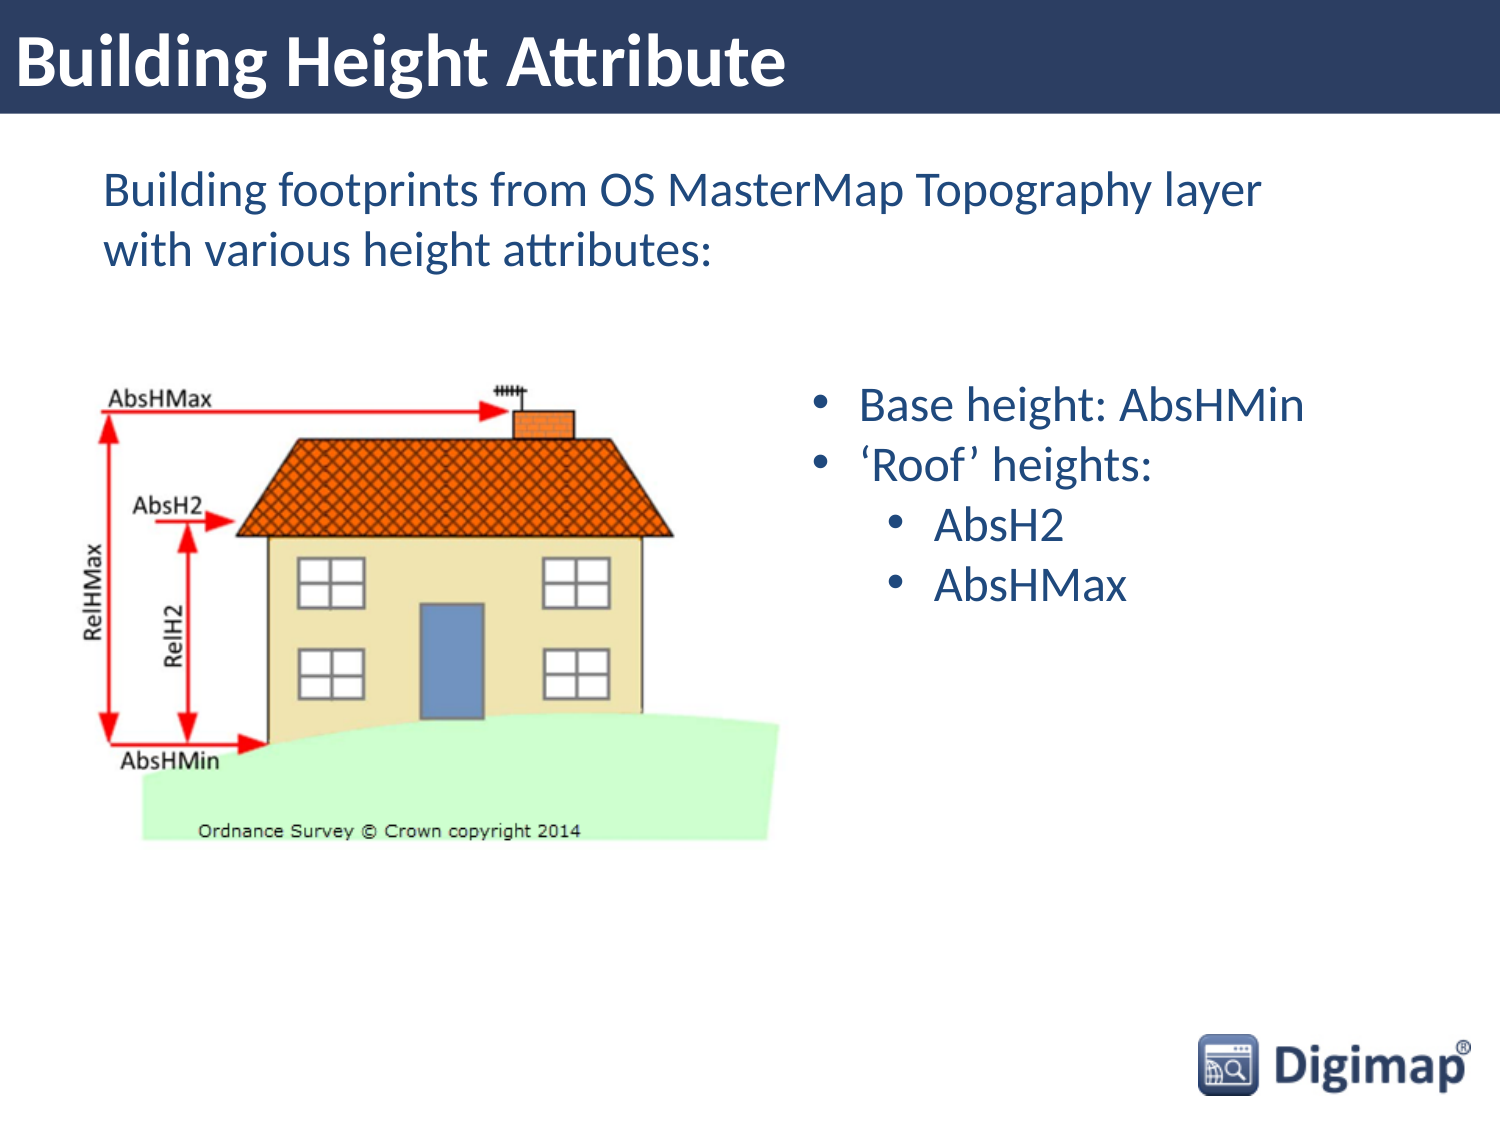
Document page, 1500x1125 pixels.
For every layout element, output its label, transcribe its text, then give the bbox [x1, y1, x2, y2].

picture [1198, 1034, 1471, 1096]
title Building Height Attribute [0, 0, 1500, 114]
text_box Building footprints from OS MasterMap Topography layer with various height attributes: [88, 148, 1353, 284]
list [52, 361, 790, 850]
text_box Base height: AbsHMin ‘Roof’ heights: AbsH2 AbsHMax [797, 364, 1456, 619]
